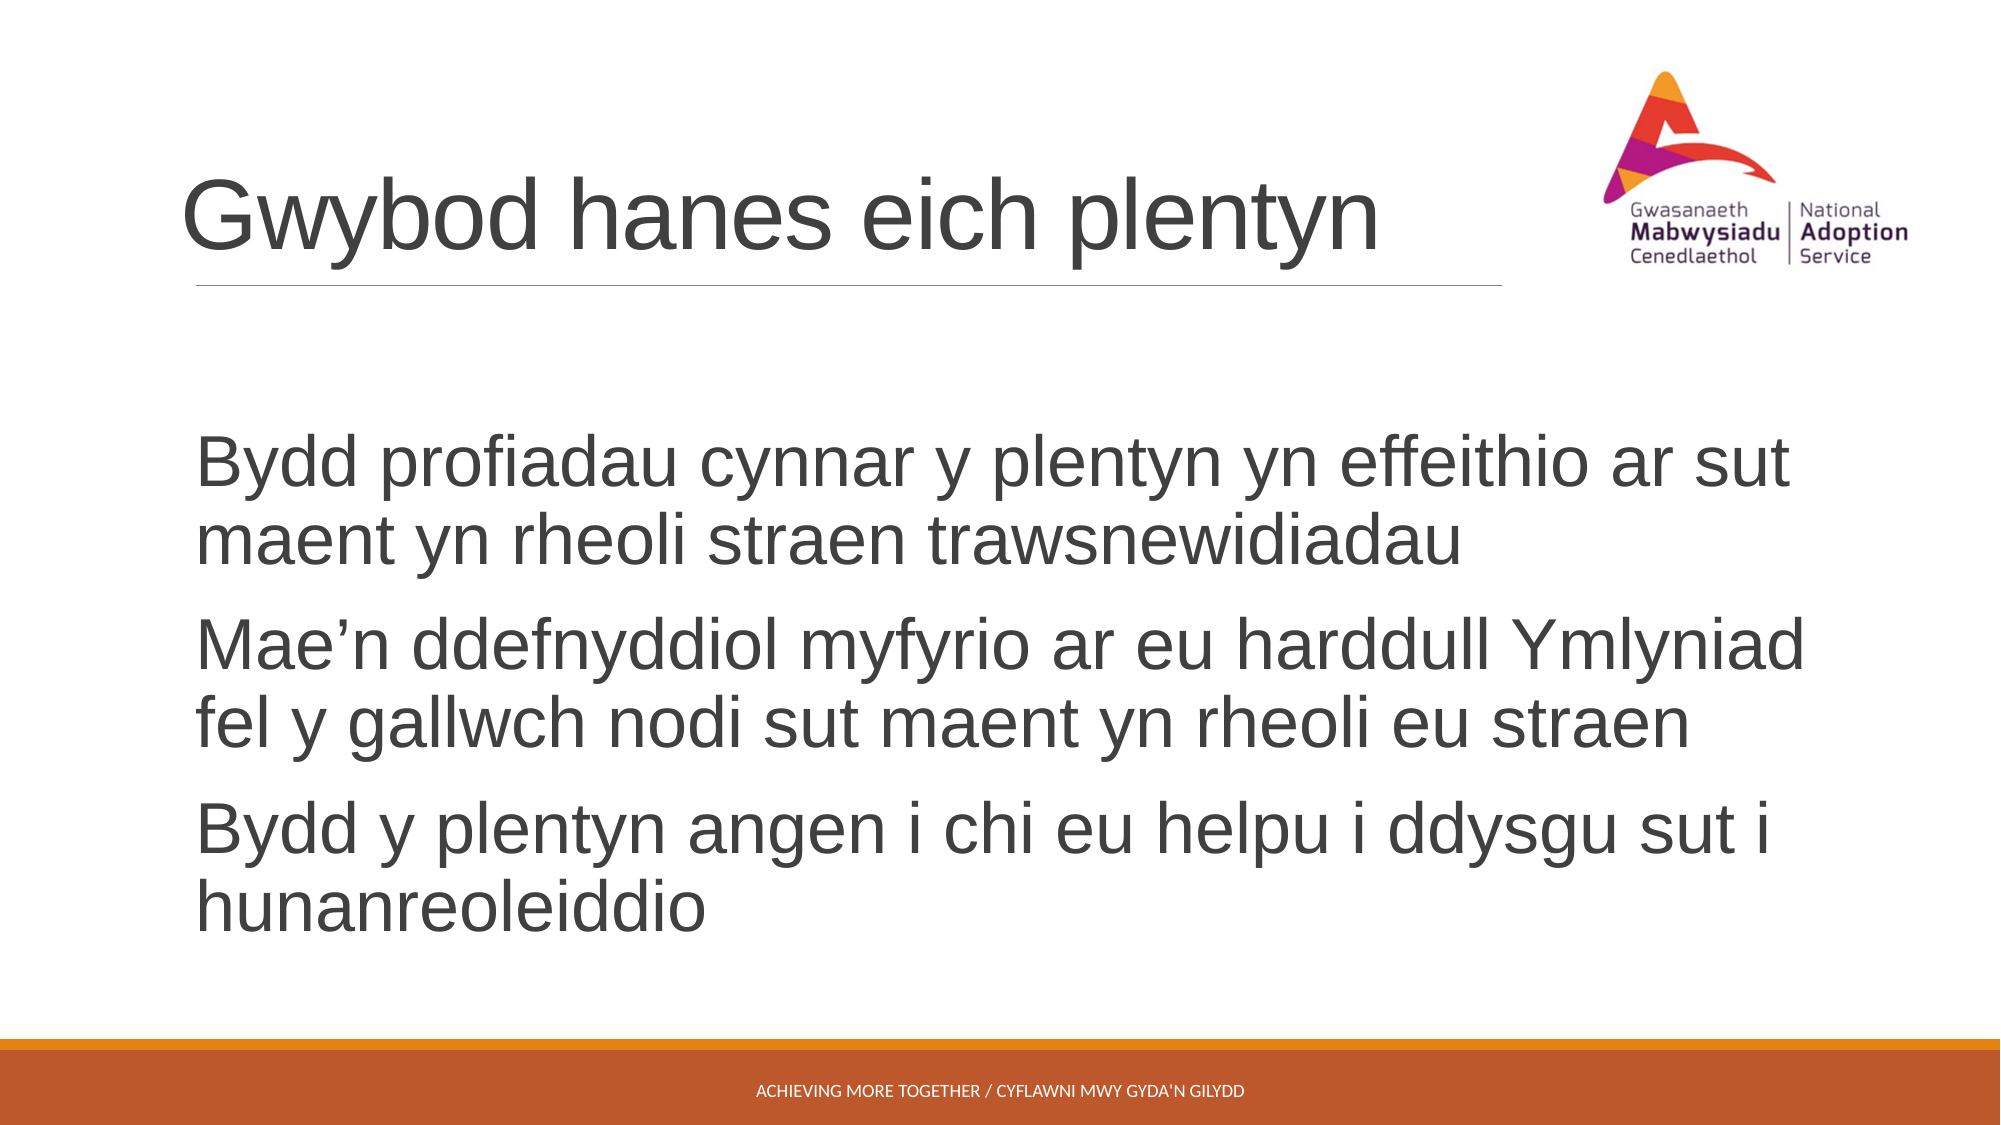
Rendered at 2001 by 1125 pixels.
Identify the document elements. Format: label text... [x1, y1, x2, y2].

footer Achieving More Together / Cyflawni Mwy Gyda'n Gilydd [604, 1059, 1396, 1120]
list Bydd profiadau cynnar y plentyn yn effeithio ar sut maent yn rheoli straen trawsnewidiadau Mae’n ddefnyddiol myfyrio ar eu harddull Ymlyniad fel y gallwch nodi sut maent yn rheoli eu straen Bydd y plentyn angen i chi eu helpu i ddysgu sut i hunanreoleiddio [180, 302, 1830, 963]
title Gwybod hanes eich plentyn [137, 59, 1425, 278]
picture [1502, 0, 2000, 377]
